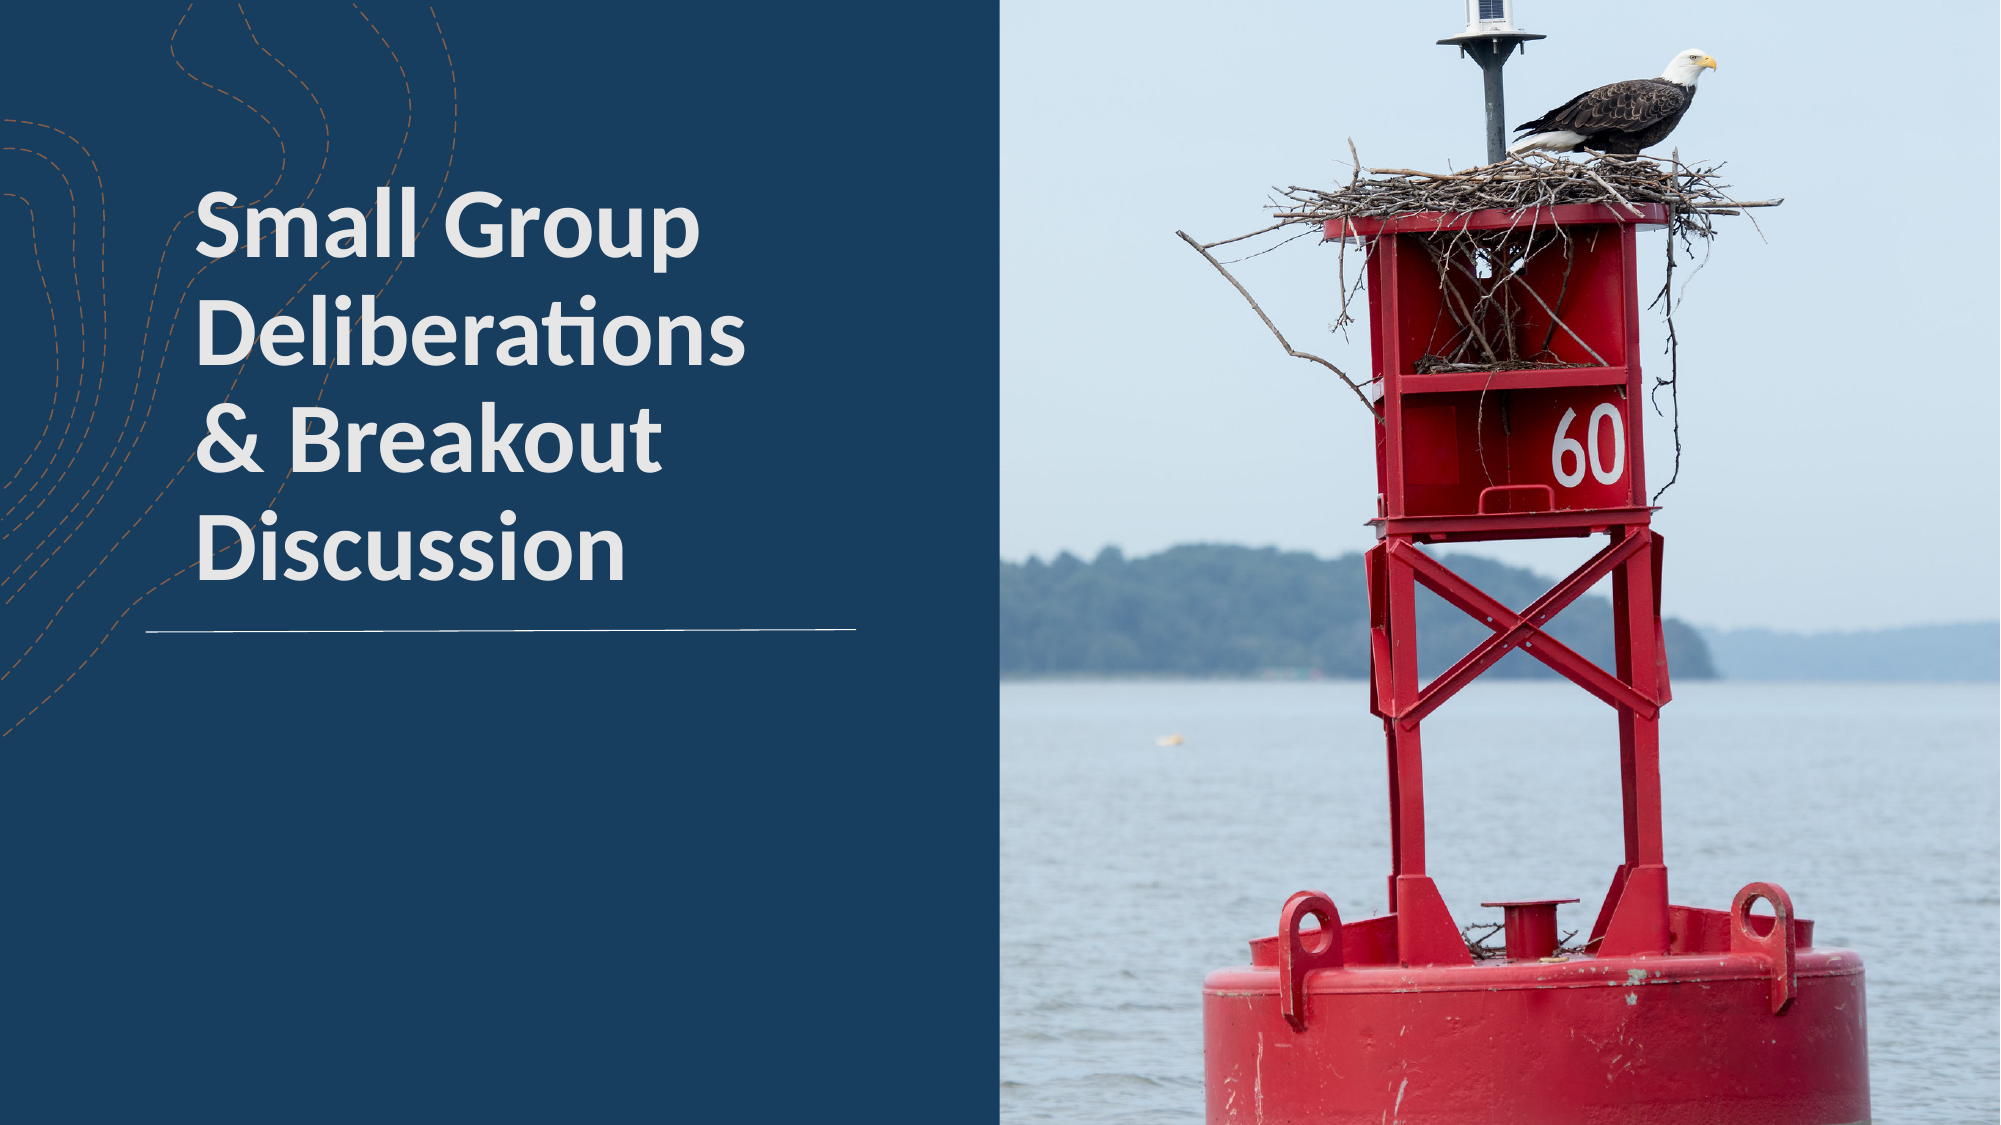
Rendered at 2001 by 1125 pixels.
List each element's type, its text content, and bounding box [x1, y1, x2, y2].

title Small Group Deliberations & Breakout Discussion [179, 277, 823, 496]
picture [999, 0, 2000, 1125]
